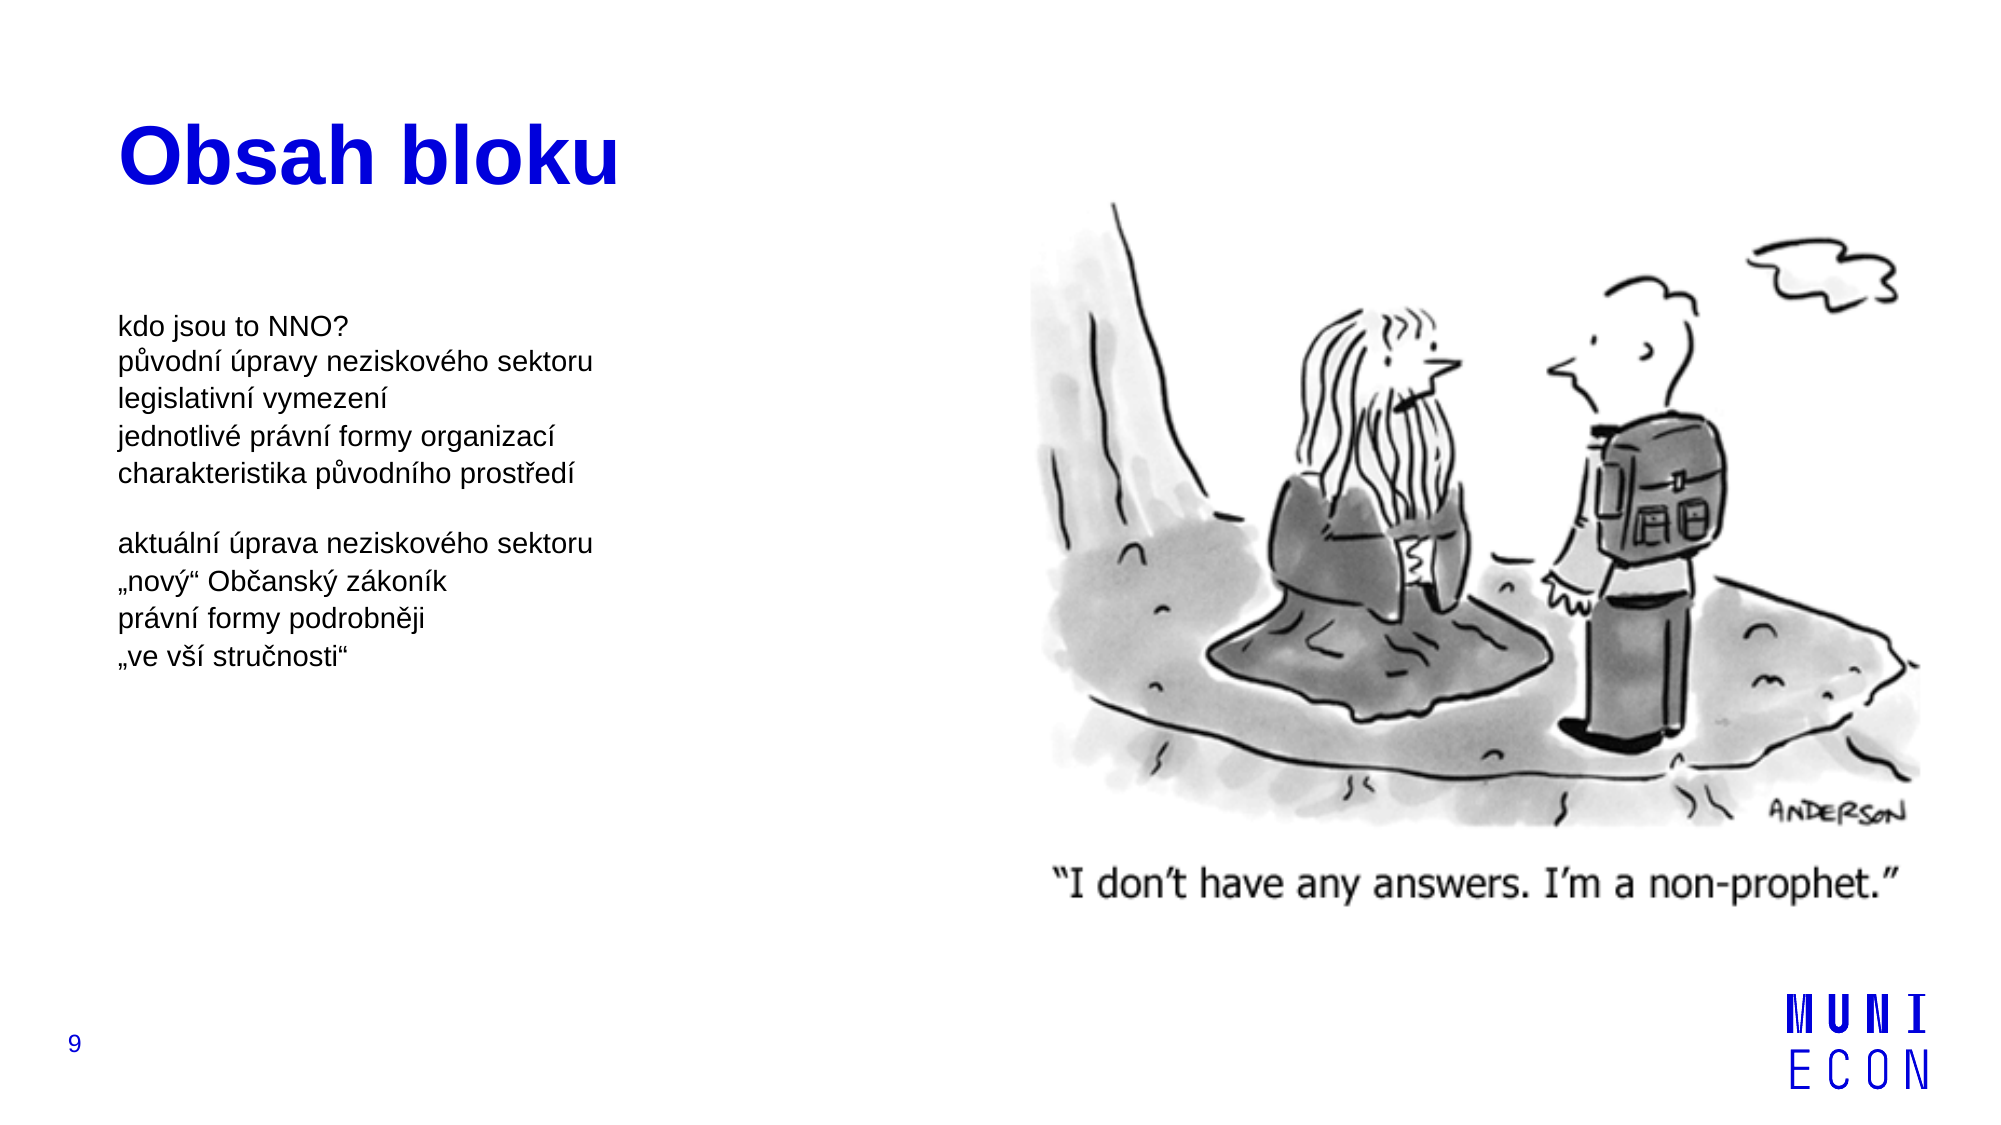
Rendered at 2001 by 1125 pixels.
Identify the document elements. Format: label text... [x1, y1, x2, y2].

picture [999, 191, 1974, 924]
list kdo jsou to NNO? původní úpravy neziskového sektoru legislativní vymezení jednotlivé právní formy organizací charakteristika původního prostředí aktuální úprava neziskového sektoru „nový“ Občanský zákoník právní formy podrobněji „ve vší stručnosti“ [117, 307, 1882, 957]
slide_number 9 [67, 1021, 110, 1063]
title Obsah bloku [118, 118, 1883, 193]
